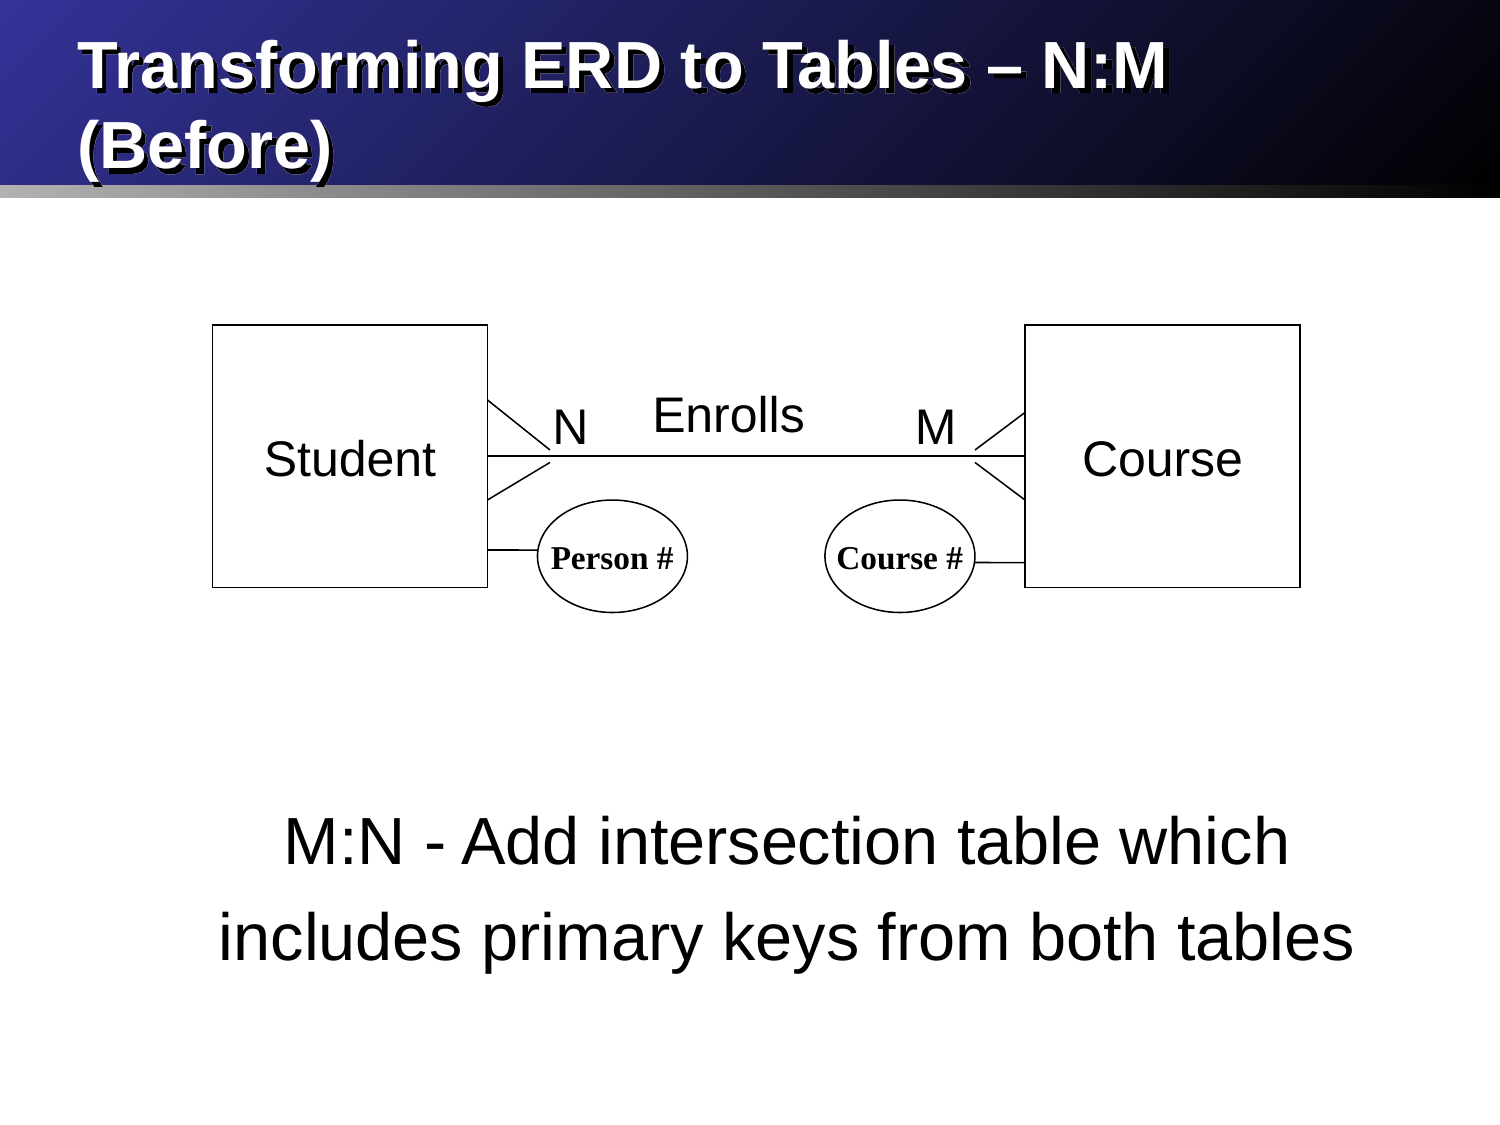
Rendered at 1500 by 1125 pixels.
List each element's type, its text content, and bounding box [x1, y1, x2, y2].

text_box Course [1025, 324, 1300, 588]
text_box M:N - Add intersection table which includes primary keys from both tables [162, 774, 1413, 982]
text_box Student [212, 324, 488, 588]
text_box Course # [824, 500, 975, 613]
text_box Person # [537, 500, 688, 613]
title Transforming ERD to Tables – N:M (Before) [62, 14, 1426, 165]
text_box Enrolls [637, 374, 850, 450]
text_box N [537, 387, 643, 455]
text_box M [899, 387, 1006, 455]
